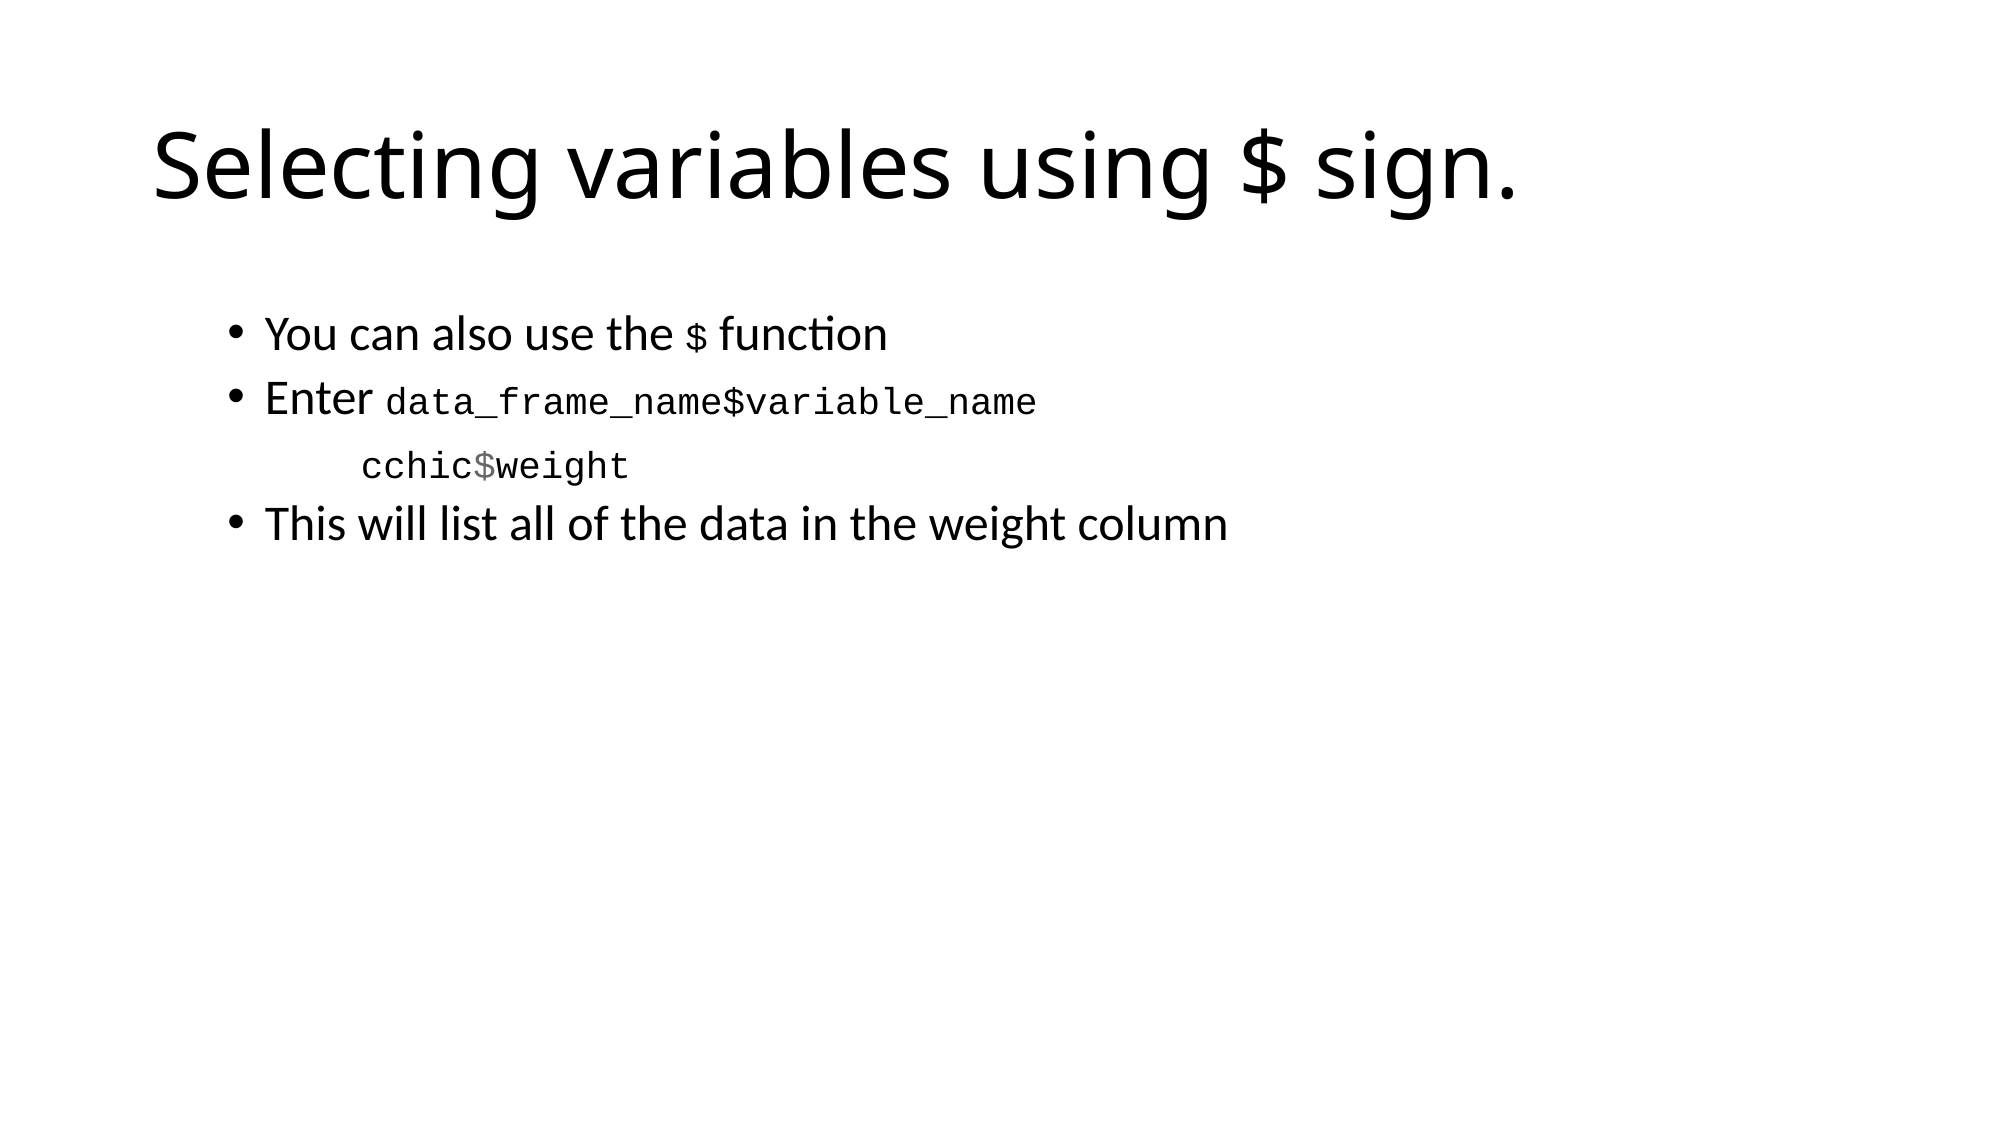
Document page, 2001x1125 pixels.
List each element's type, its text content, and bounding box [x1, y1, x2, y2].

list You can also use the $ function Enter data_frame_name$variable_name cchic$weight This will list all of the data in the weight column [137, 299, 1863, 1014]
title Selecting variables using $ sign. [137, 59, 1863, 278]
